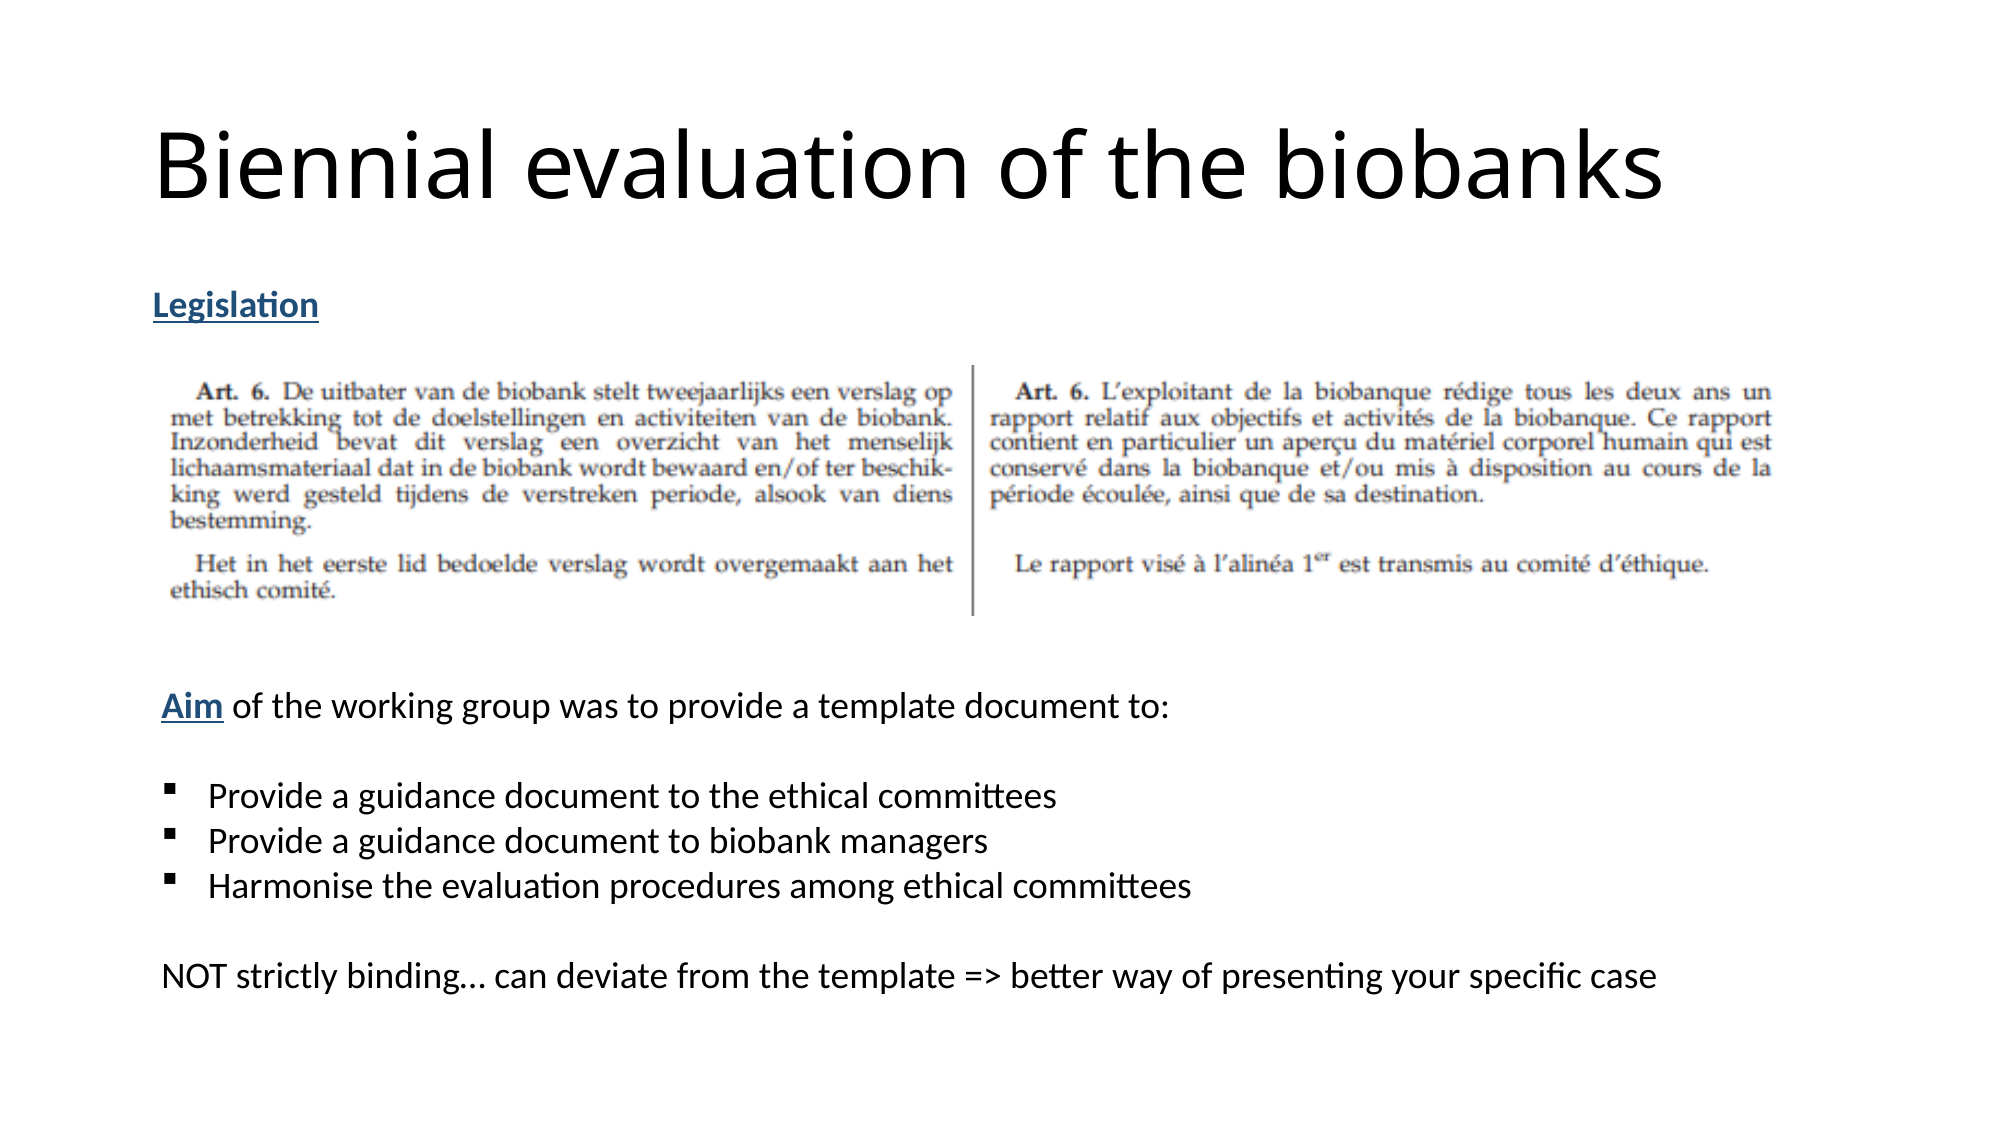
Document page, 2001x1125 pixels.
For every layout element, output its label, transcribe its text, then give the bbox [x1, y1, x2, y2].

title Biennial evaluation of the biobanks [137, 59, 1863, 278]
text_box Legislation [138, 273, 335, 333]
picture [137, 365, 1837, 616]
text_box Aim of the working group was to provide a template document to: Provide a guidance document to the ethical committees Provide a guidance document to biobank managers Harmonise the evaluation procedures among ethical committees NOT strictly binding… can deviate from the template => better way of presenting your specific case [146, 673, 1674, 1004]
